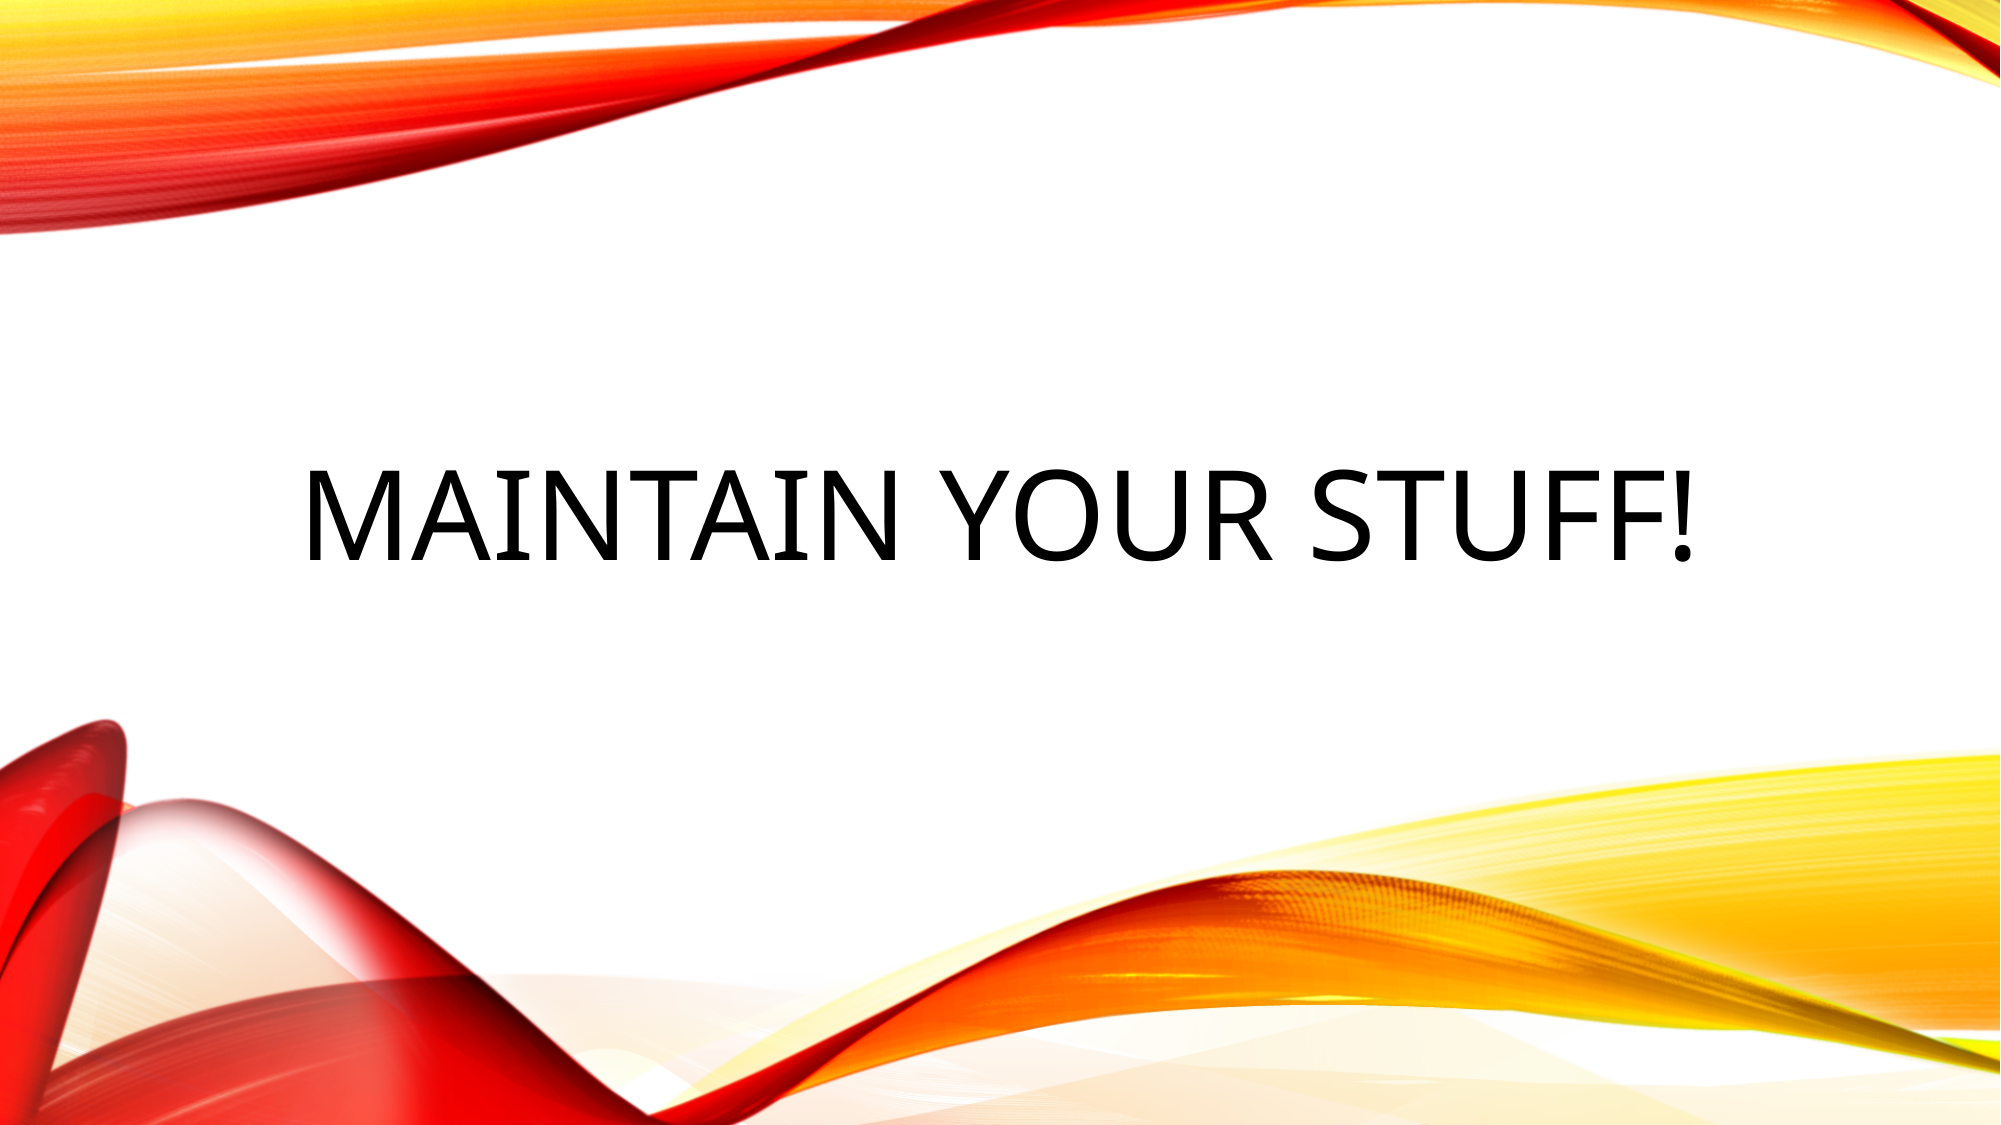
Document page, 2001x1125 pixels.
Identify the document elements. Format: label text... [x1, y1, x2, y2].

title Maintain your stuff! [225, 295, 1775, 596]
picture [0, 717, 2000, 1125]
picture [0, 0, 2000, 237]
